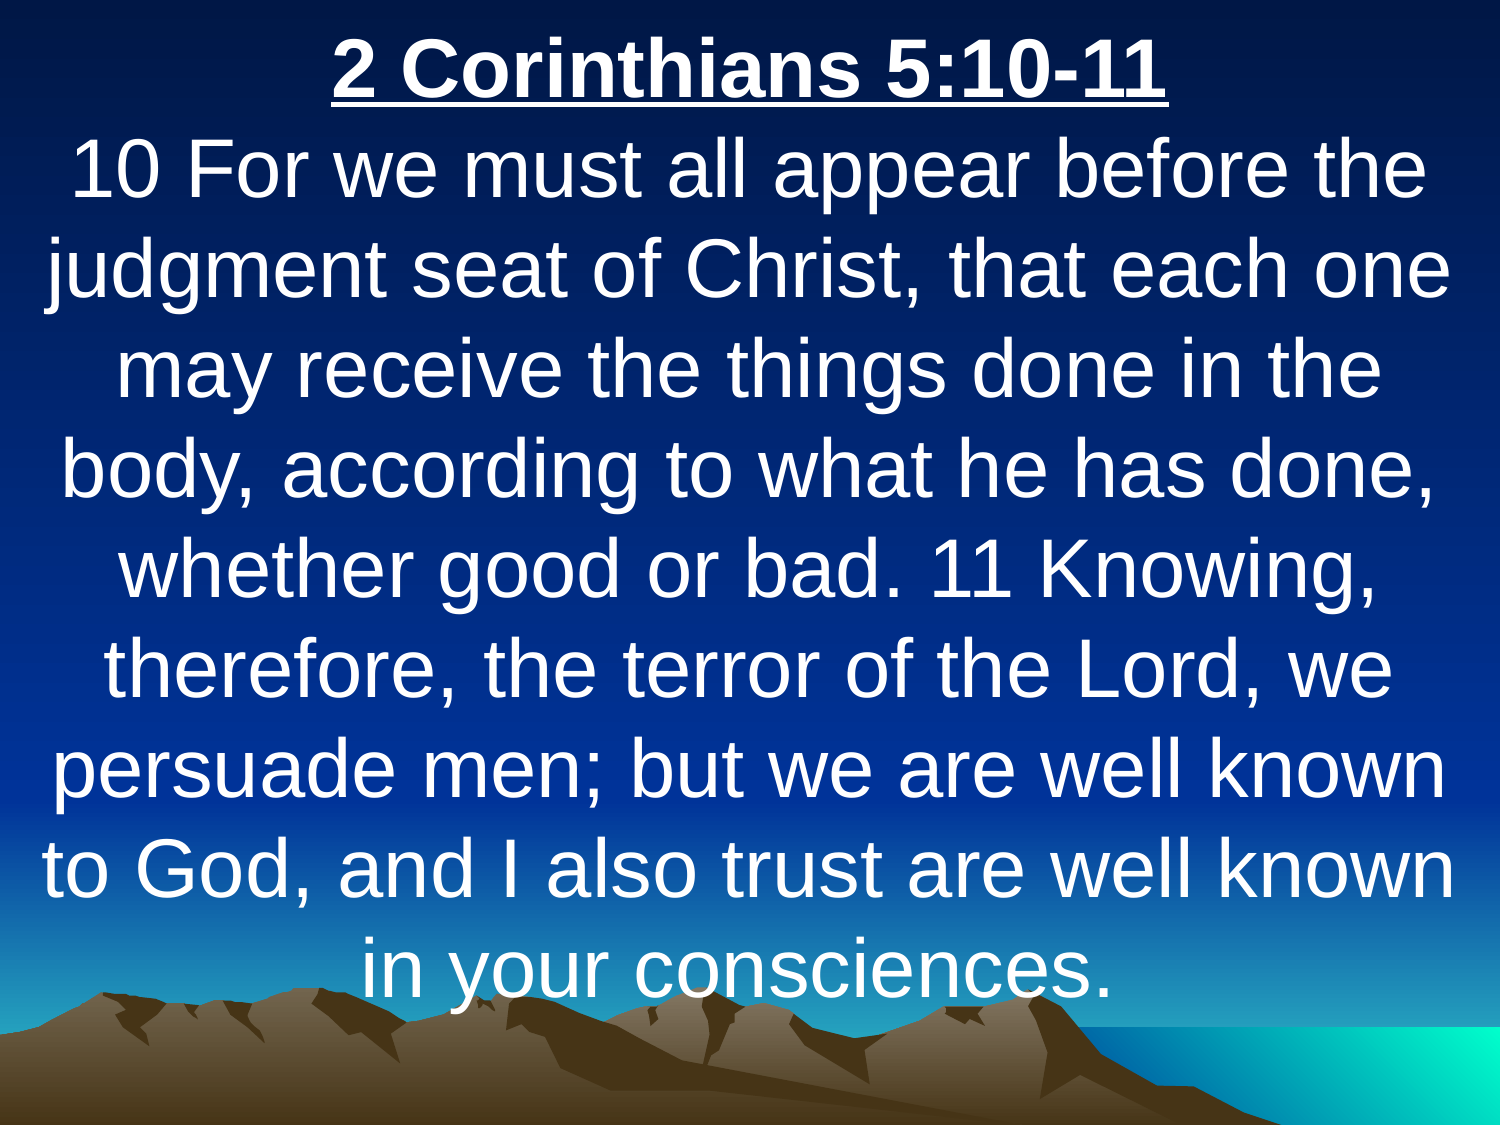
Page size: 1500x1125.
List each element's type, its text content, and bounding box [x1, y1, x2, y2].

text_box 2 Corinthians 5:10-11 10 For we must all appear before the judgment seat of Christ, that each one may receive the things done in the body, according to what he has done, whether good or bad. 11 Knowing, therefore, the terror of the Lord, we persuade men; but we are well known to God, and I also trust are well known in your consciences. [0, 6, 1500, 1125]
